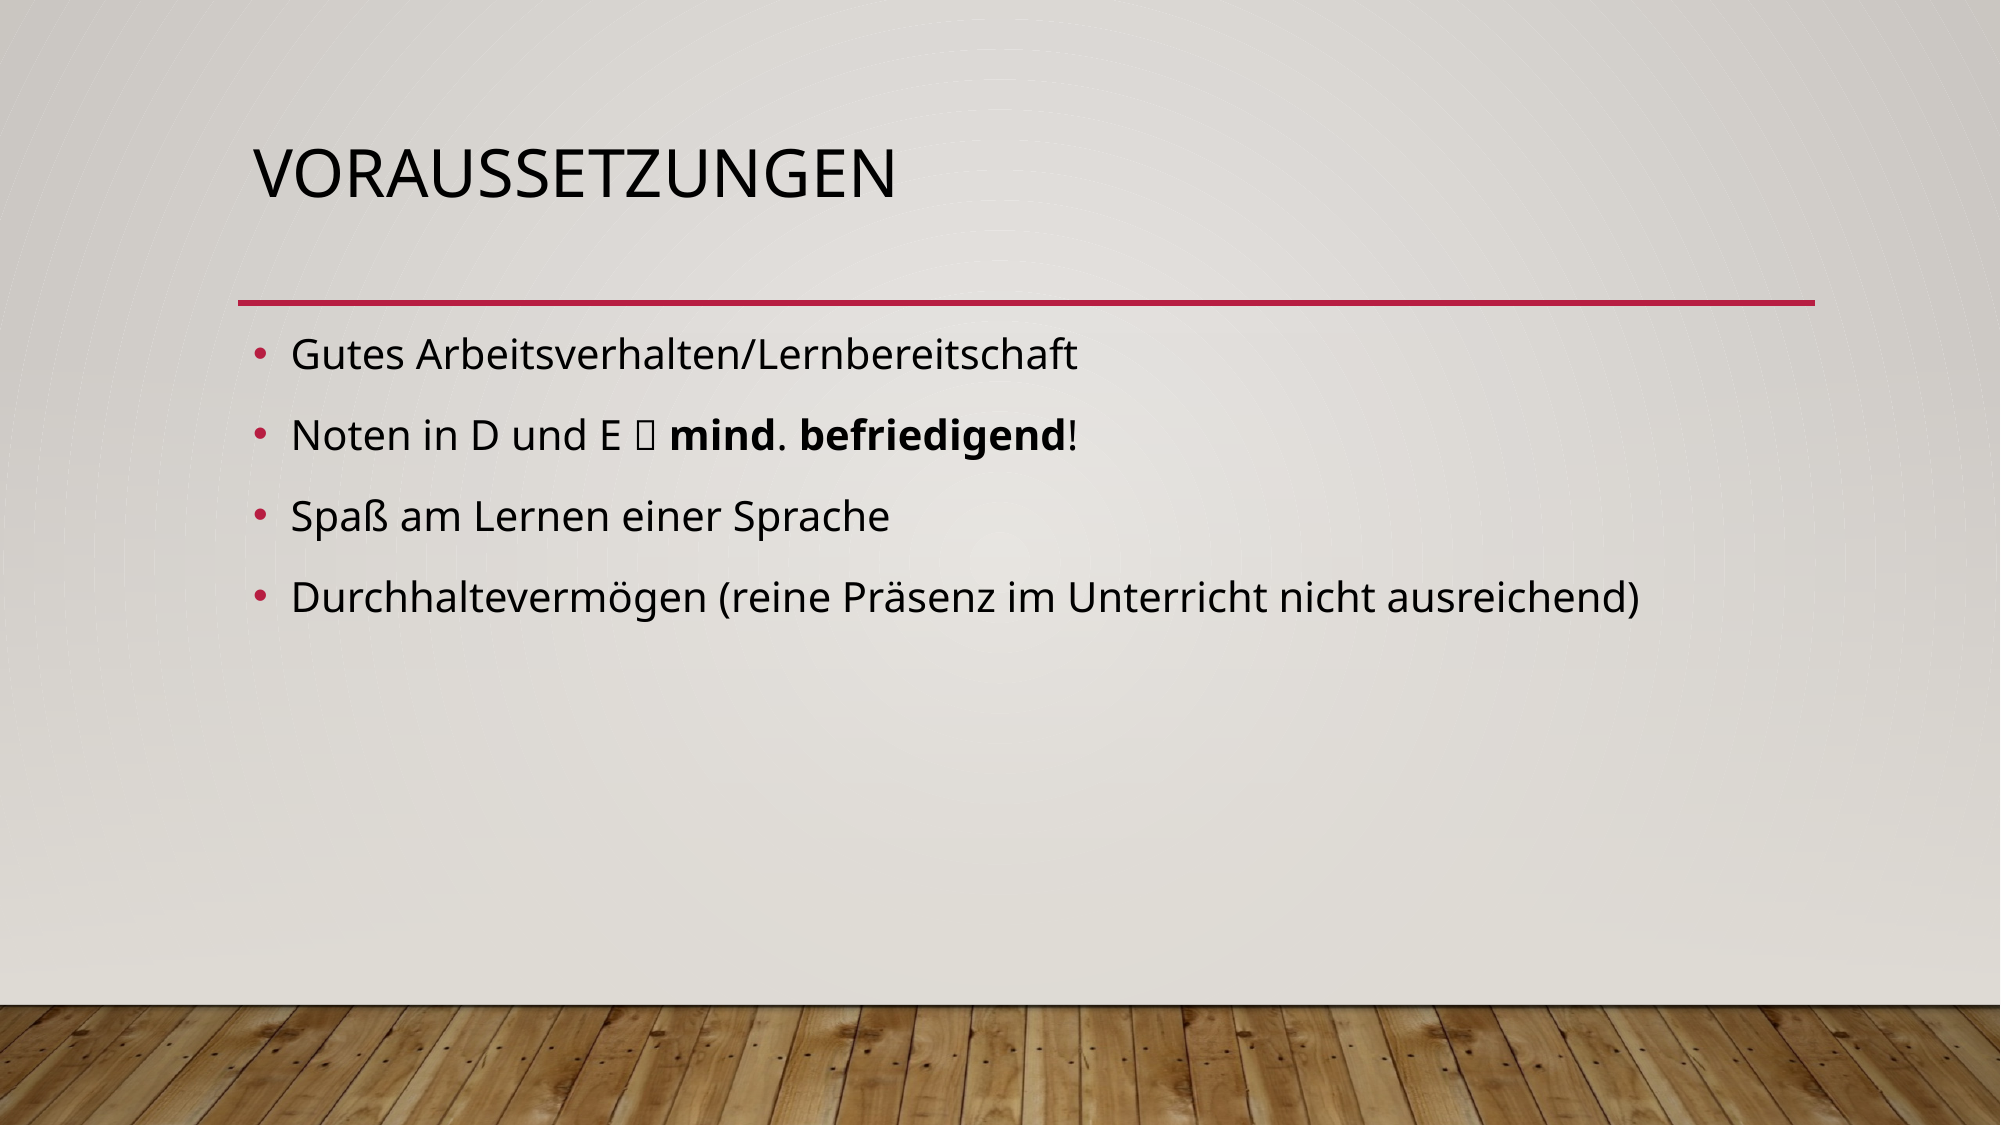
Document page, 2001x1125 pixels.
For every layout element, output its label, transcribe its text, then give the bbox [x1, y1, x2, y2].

list Gutes Arbeitsverhalten/Lernbereitschaft Noten in D und E  mind. befriedigend! Spaß am Lernen einer Sprache Durchhaltevermögen (reine Präsenz im Unterricht nicht ausreichend) [238, 310, 1814, 897]
picture [0, 1005, 2000, 1125]
title Voraussetzungen [238, 131, 1814, 248]
